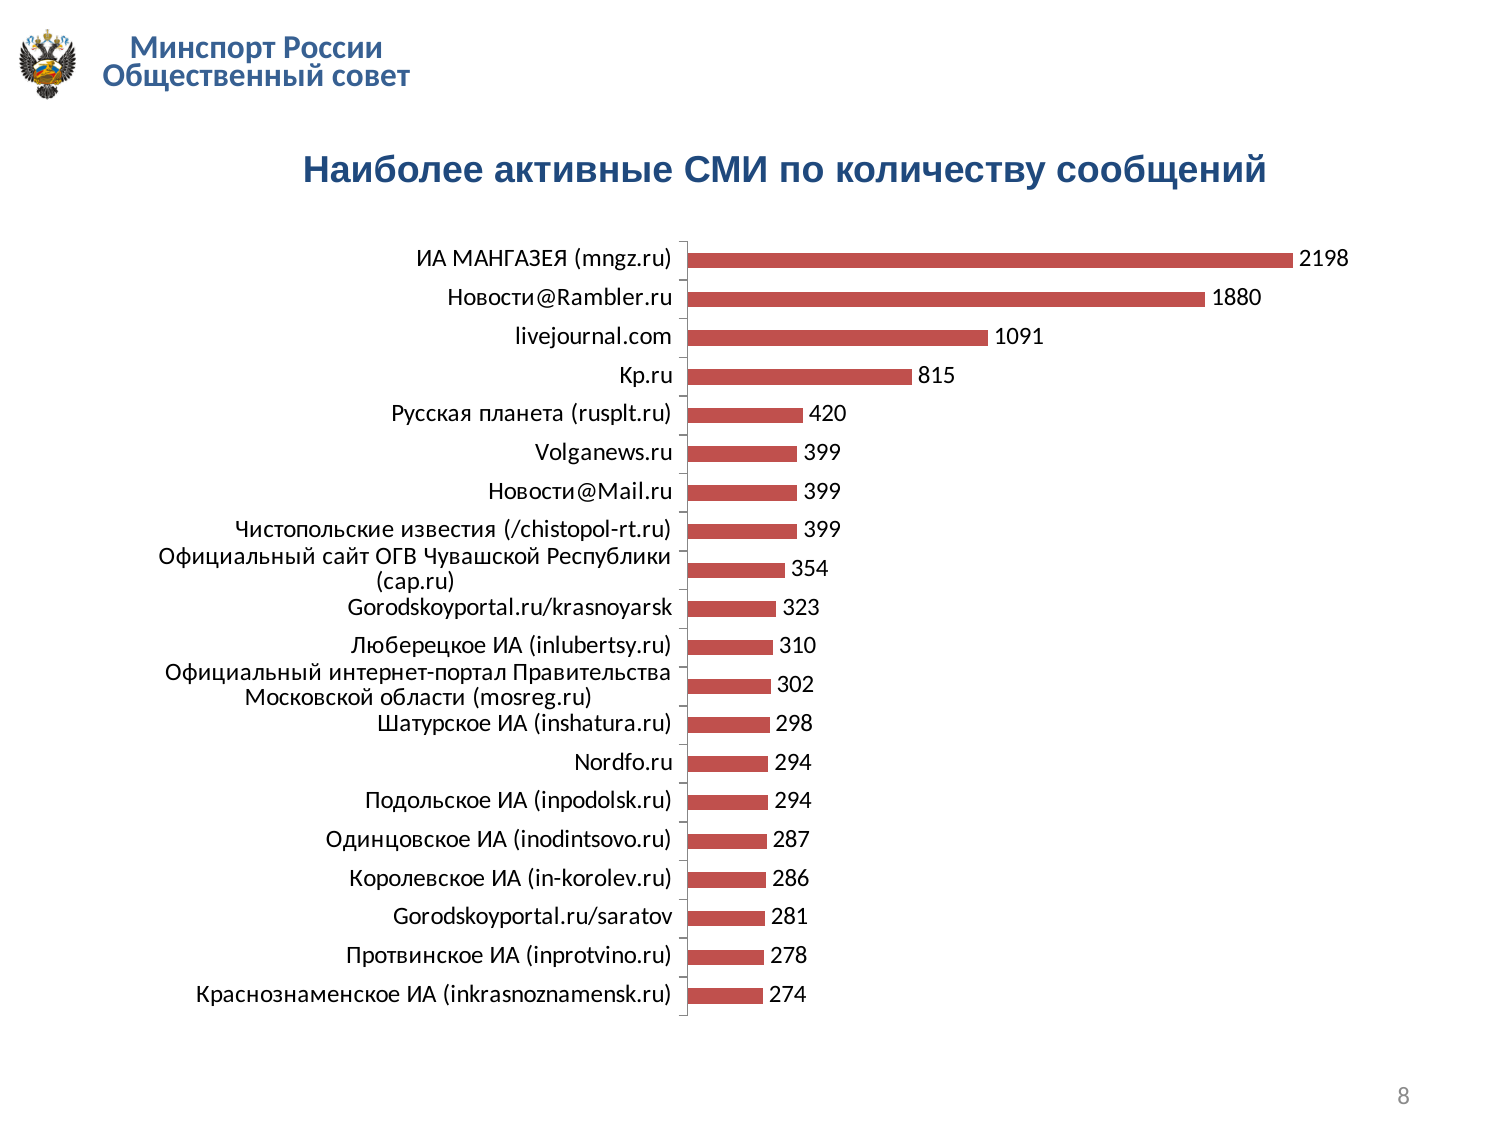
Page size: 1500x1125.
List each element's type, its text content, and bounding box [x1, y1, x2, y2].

slide_number 8 [1074, 1065, 1425, 1125]
chart [88, 219, 1389, 1036]
text_box Наиболее активные СМИ по количеству сообщений [159, 137, 1412, 197]
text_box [11, 15, 479, 114]
